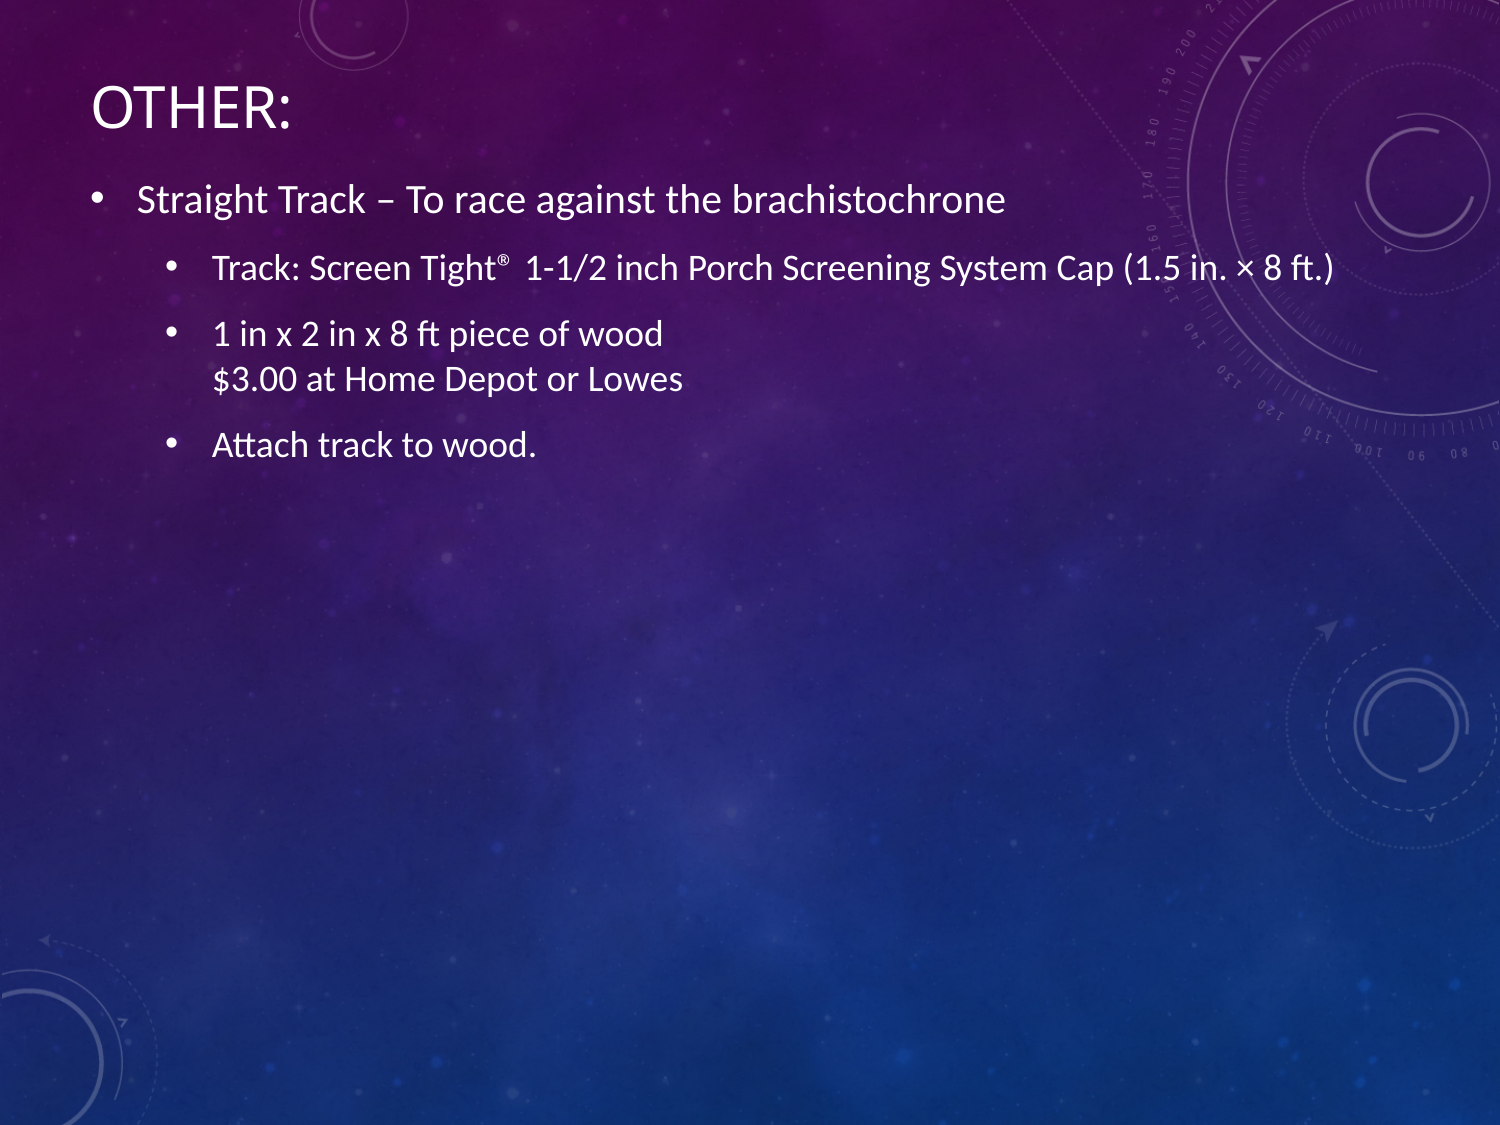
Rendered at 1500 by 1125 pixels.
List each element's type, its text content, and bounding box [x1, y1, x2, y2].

list Straight Track – To race against the brachistochrone Track: Screen Tight® 1-1/2 inch Porch Screening System Cap (1.5 in. × 8 ft.) 1 in x 2 in x 8 ft piece of wood $3.00 at Home Depot or Lowes Attach track to wood. [75, 164, 1429, 1056]
title OTher: [75, 56, 1457, 154]
picture [0, 0, 1500, 1125]
